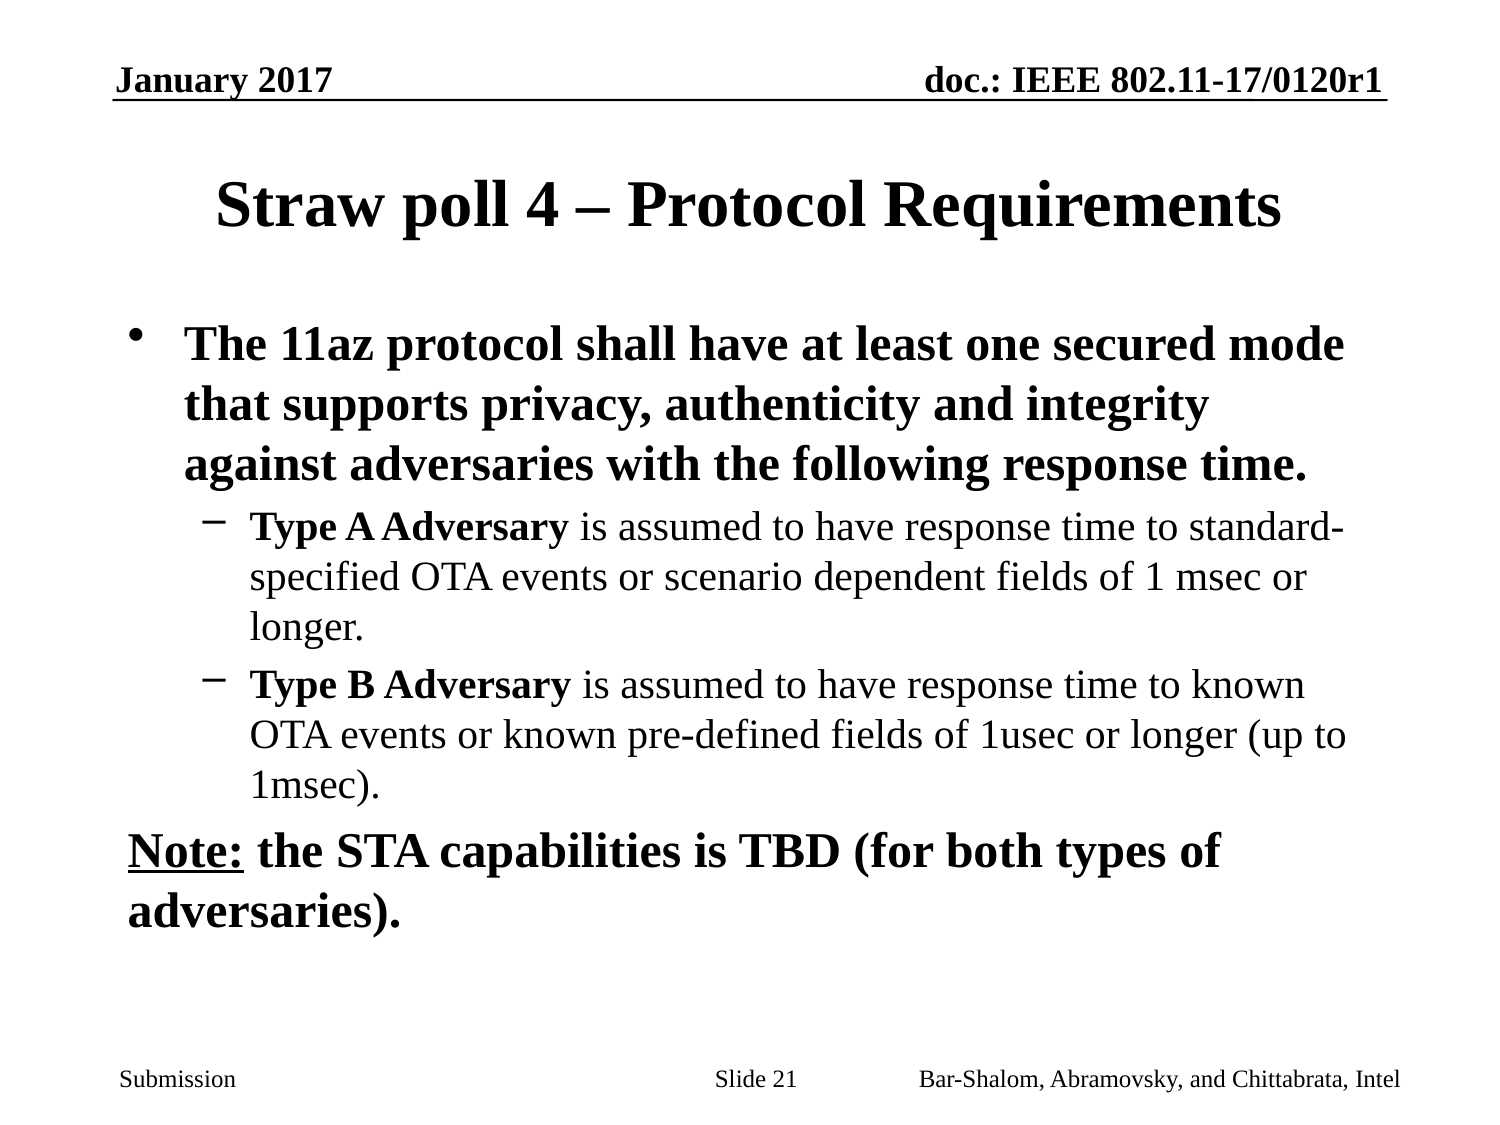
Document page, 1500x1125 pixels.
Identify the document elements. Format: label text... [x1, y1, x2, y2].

footer Bar-Shalom, Abramovsky, and Chittabrata, Intel [912, 1062, 1402, 1093]
title Straw poll 4 – Protocol Requirements [112, 112, 1388, 288]
list The 11az protocol shall have at least one secured mode that supports privacy, authenticity and integrity against adversaries with the following response time. Type A Adversary is assumed to have response time to standard-specified OTA events or scenario dependent fields of 1 msec or longer. Type B Adversary is assumed to have response time to known OTA events or known pre-defined fields of 1usec or longer (up to 1msec). Note: the STA capabilities is TBD (for both types of adversaries). [112, 302, 1388, 978]
slide_number Slide 21 [712, 1062, 800, 1093]
